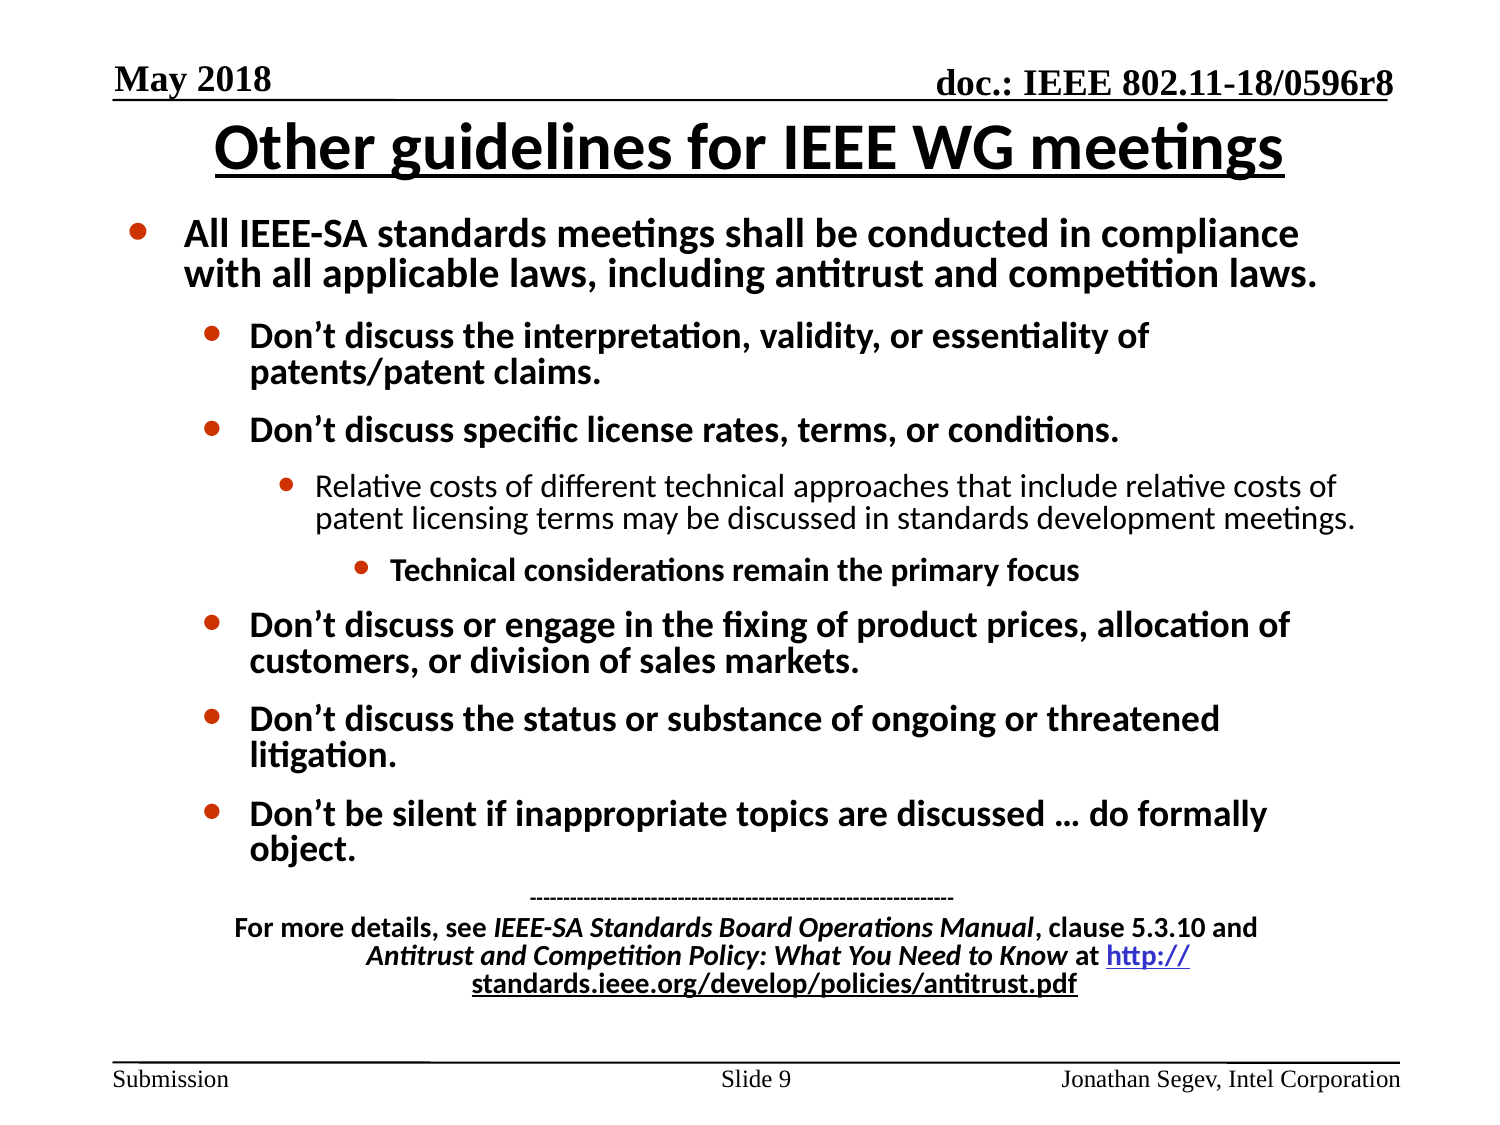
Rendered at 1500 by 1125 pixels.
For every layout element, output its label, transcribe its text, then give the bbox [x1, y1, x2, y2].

slide_number Slide 9 [712, 1061, 800, 1123]
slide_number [114, 54, 423, 100]
title Other guidelines for IEEE WG meetings [112, 112, 1388, 173]
list All IEEE-SA standards meetings shall be conducted in compliance with all applicable laws, including antitrust and competition laws. Don’t discuss the interpretation, validity, or essentiality of patents/patent claims. Don’t discuss specific license rates, terms, or conditions. Relative costs of different technical approaches that include relative costs of patent licensing terms may be discussed in standards development meetings. Technical considerations remain the primary focus Don’t discuss or engage in the fixing of product prices, allocation of customers, or division of sales markets. Don’t discuss the status or substance of ongoing or threatened litigation. Don’t be silent if inappropriate topics are discussed … do formally object. --------------------------------------------------------------- For more details, see IEEE-SA Standards Board Operations Manual, clause 5.3.10 and Antitrust and Competition Policy: What You Need to Know at http://standards.ieee.org/develop/policies/antitrust.pdf [112, 207, 1388, 1000]
footer Jonathan Segev, Intel Corporation [878, 1061, 1402, 1093]
